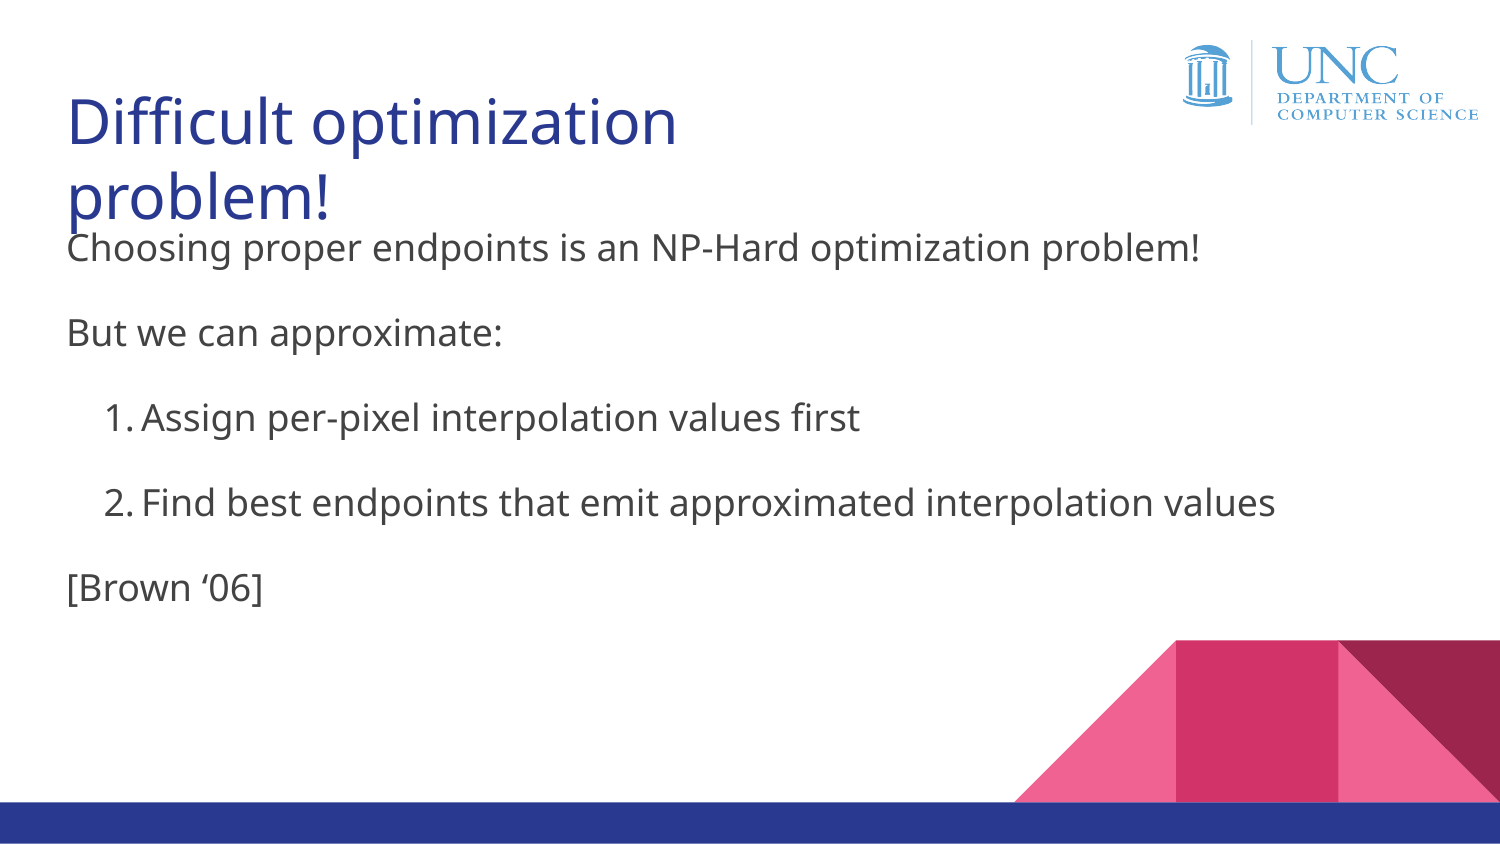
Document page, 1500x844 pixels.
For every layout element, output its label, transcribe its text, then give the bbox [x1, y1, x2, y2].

title Difficult optimization problem! [51, 67, 935, 167]
list Choosing proper endpoints is an NP-Hard optimization problem! But we can approximate: Assign per-pixel interpolation values first Find best endpoints that emit approximated interpolation values [Brown ‘06] [51, 201, 1449, 750]
picture [1183, 40, 1478, 125]
